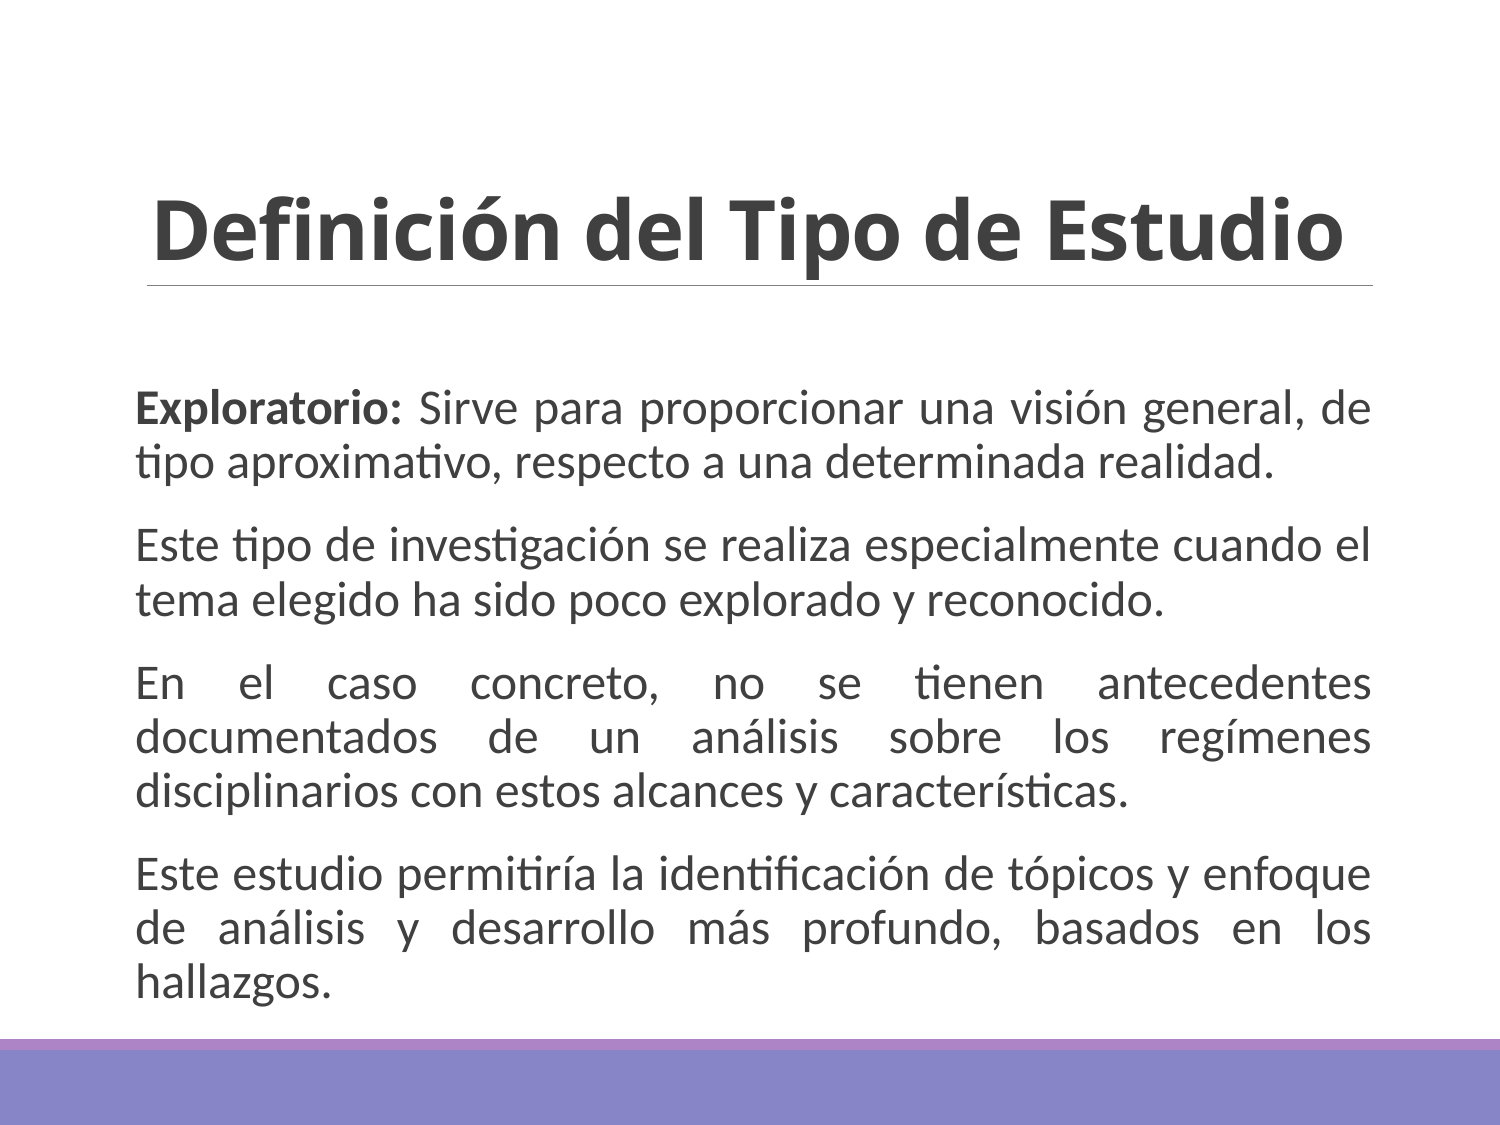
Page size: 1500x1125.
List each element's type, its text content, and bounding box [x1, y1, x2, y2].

list Exploratorio: Sirve para proporcionar una visión general, de tipo aproximativo, respecto a una determinada realidad. Este tipo de investigación se realiza especialmente cuando el tema elegido ha sido poco explorado y reconocido. En el caso concreto, no se tienen antecedentes documentados de un análisis sobre los regímenes disciplinarios con estos alcances y características. Este estudio permitiría la identificación de tópicos y enfoque de análisis y desarrollo más profundo, basados en los hallazgos. [135, 285, 1373, 1040]
title Definición del Tipo de Estudio [135, 47, 1373, 285]
